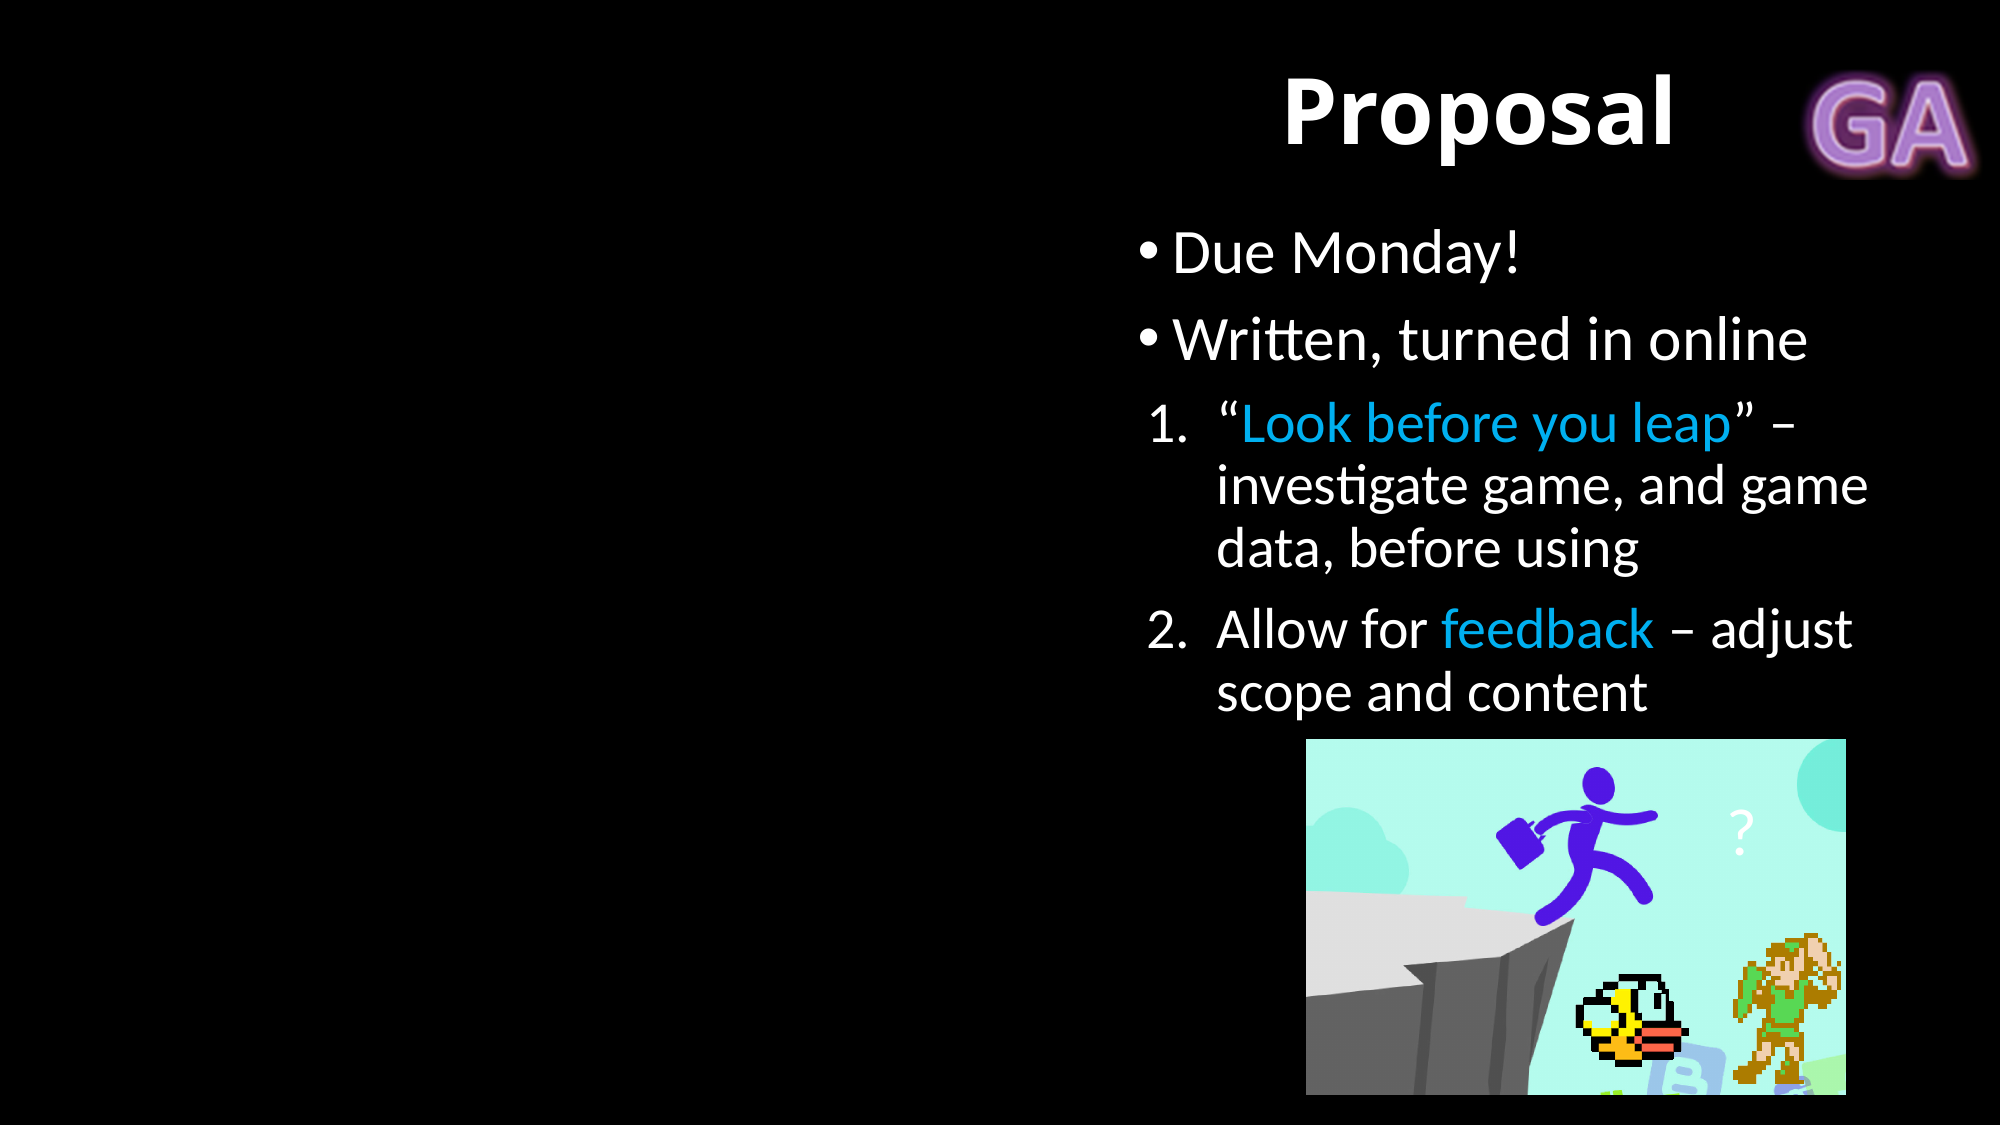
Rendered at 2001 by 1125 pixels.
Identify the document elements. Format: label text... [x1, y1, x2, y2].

picture [1798, 66, 1989, 180]
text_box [1200, 739, 1951, 1125]
list Due Monday! Written, turned in online “Look before you leap” – investigate game, and game data, before using Allow for feedback – adjust scope and content [1122, 211, 1988, 733]
title Proposal [1136, 5, 1693, 211]
